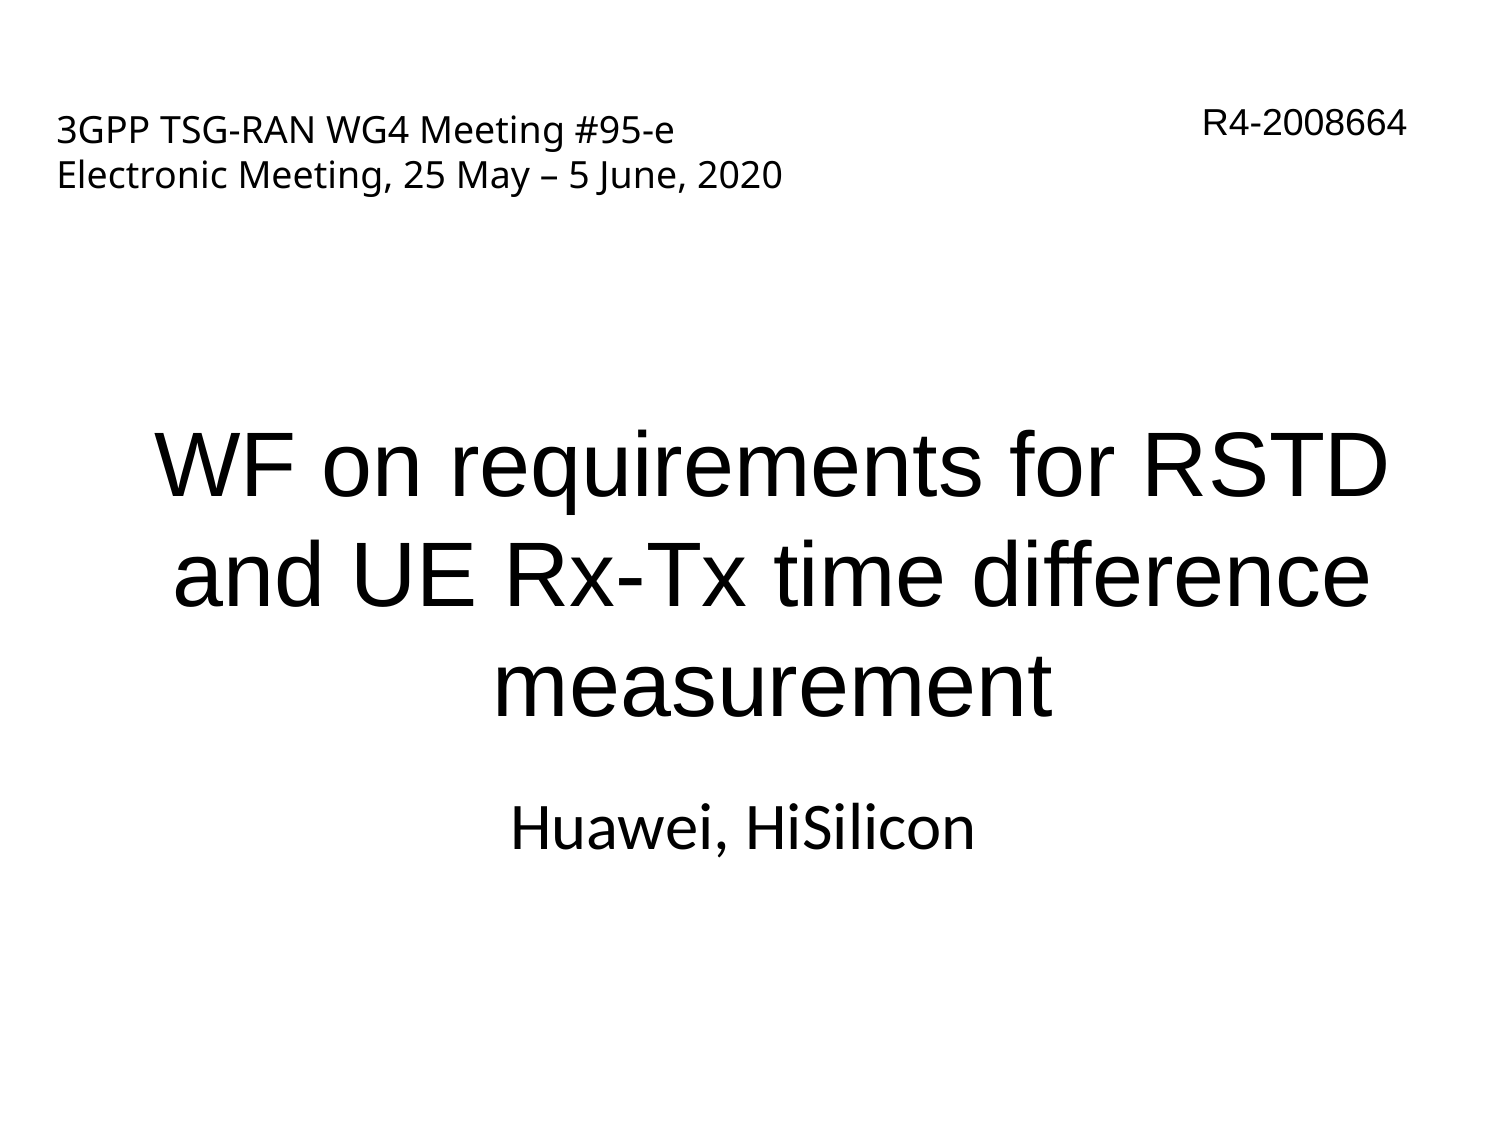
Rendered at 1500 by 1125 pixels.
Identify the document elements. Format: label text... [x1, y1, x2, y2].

text_box WF on requirements for RSTD and UE Rx-Tx time difference measurement [64, 397, 1483, 742]
text_box R4-2008664 [1187, 90, 1435, 151]
subtitle Huawei, HiSilicon [218, 775, 1269, 1063]
title 3GPP TSG-RAN WG4 Meeting #95-e Electronic Meeting, 25 May – 5 June, 2020 [41, 31, 963, 273]
